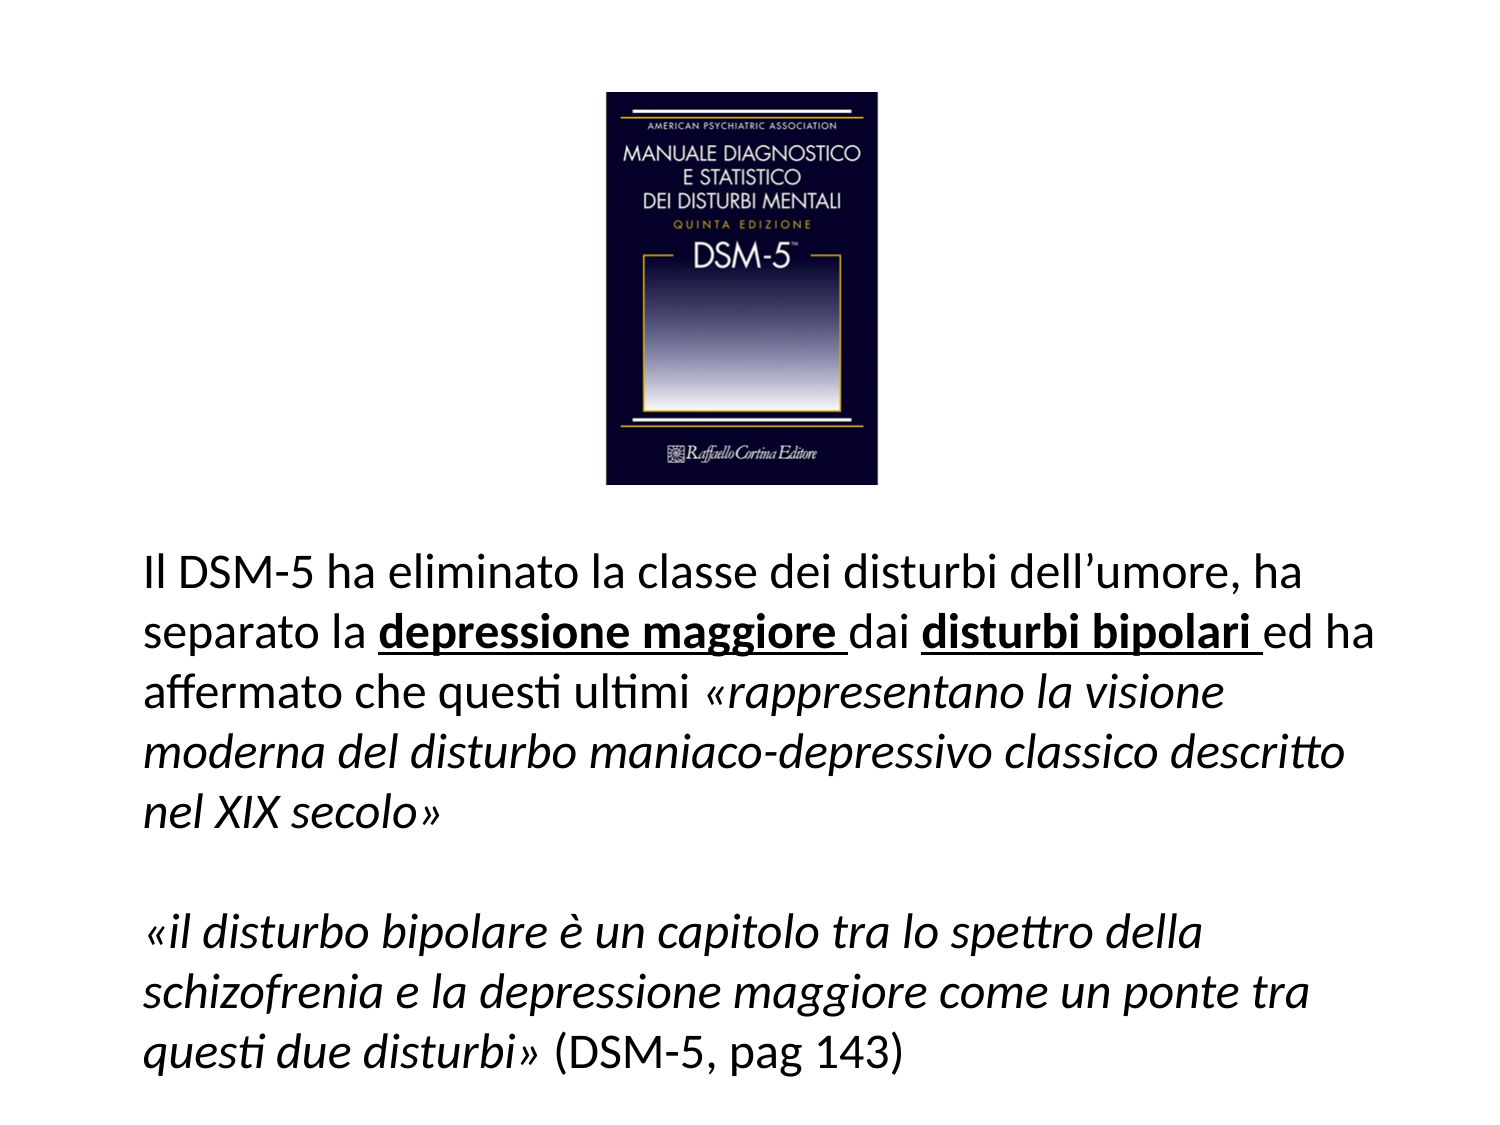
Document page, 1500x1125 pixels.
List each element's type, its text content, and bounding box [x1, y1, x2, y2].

text_box Il DSM-5 ha eliminato la classe dei disturbi dell’umore, ha separato la depressione maggiore dai disturbi bipolari ed ha affermato che questi ultimi «rappresentano la visione moderna del disturbo maniaco-depressivo classico descritto nel XIX secolo» «il disturbo bipolare è un capitolo tra lo spettro della schizofrenia e la depressione maggiore come un ponte tra questi due disturbi» (DSM-5, pag 143) [128, 530, 1417, 1086]
picture [546, 92, 938, 485]
